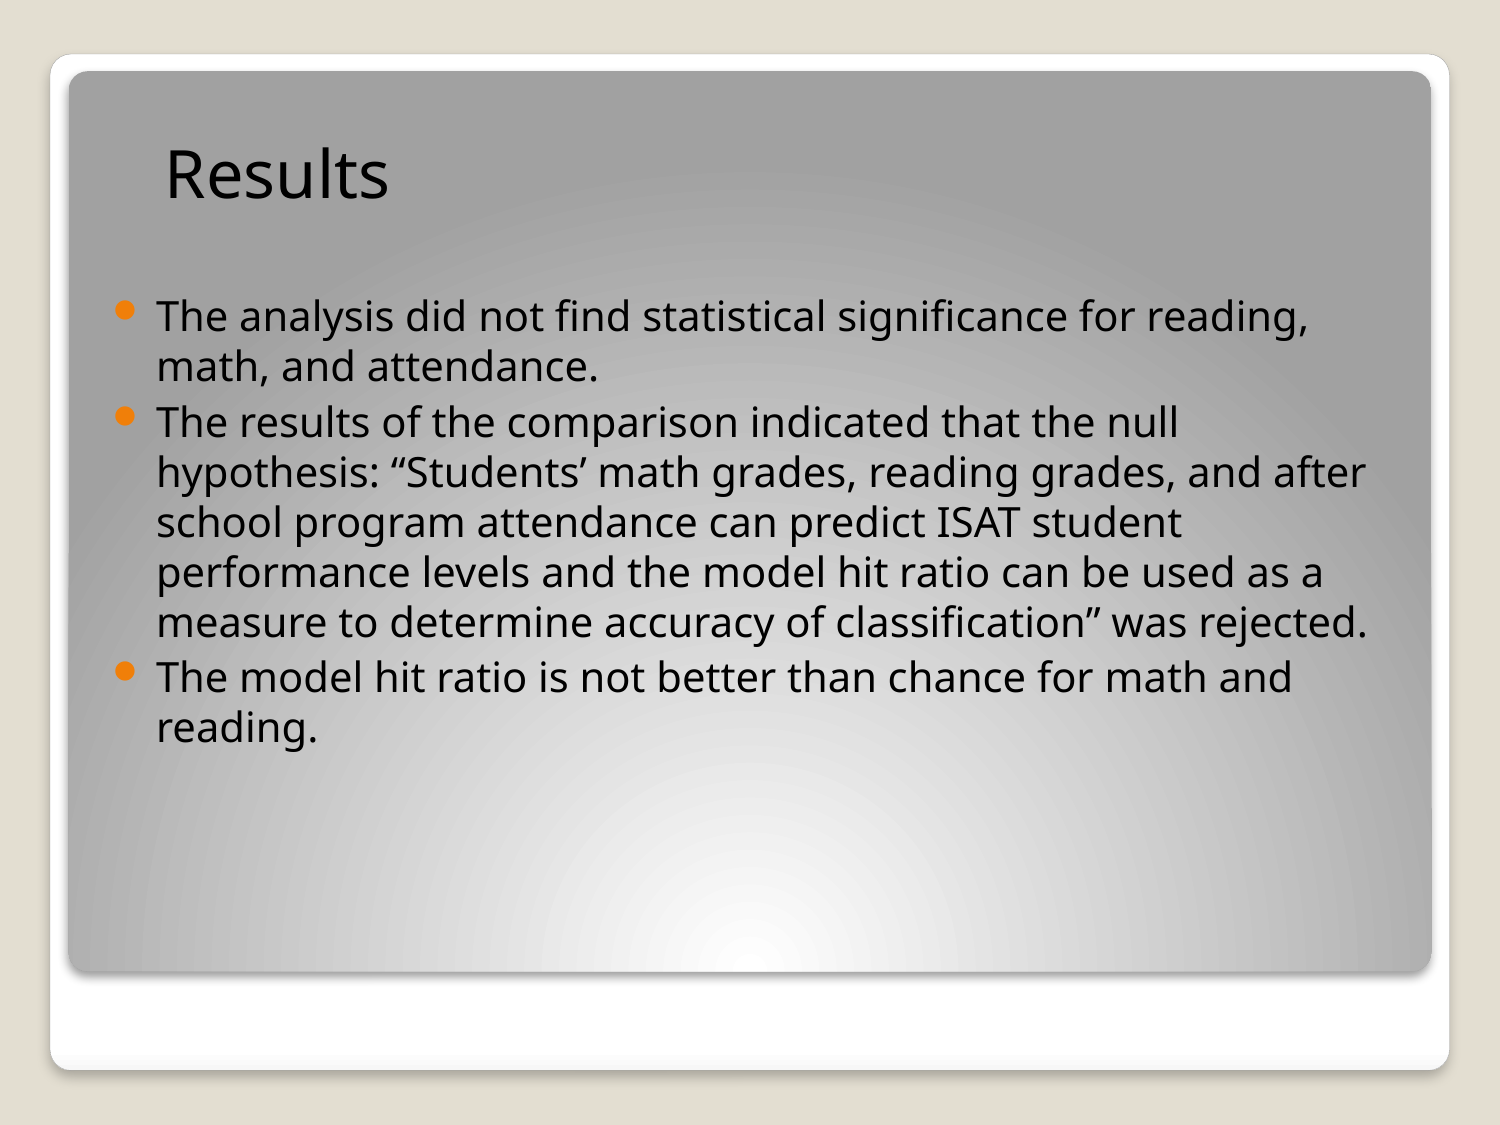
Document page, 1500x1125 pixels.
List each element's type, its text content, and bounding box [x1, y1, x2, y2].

text_box Results [0, 124, 1500, 220]
list The analysis did not find statistical significance for reading, math, and attendance. The results of the comparison indicated that the null hypothesis: “Students’ math grades, reading grades, and after school program attendance can predict ISAT student performance levels and the model hit ratio can be used as a measure to determine accuracy of classification” was rejected. The model hit ratio is not better than chance for math and reading. [82, 275, 1425, 988]
